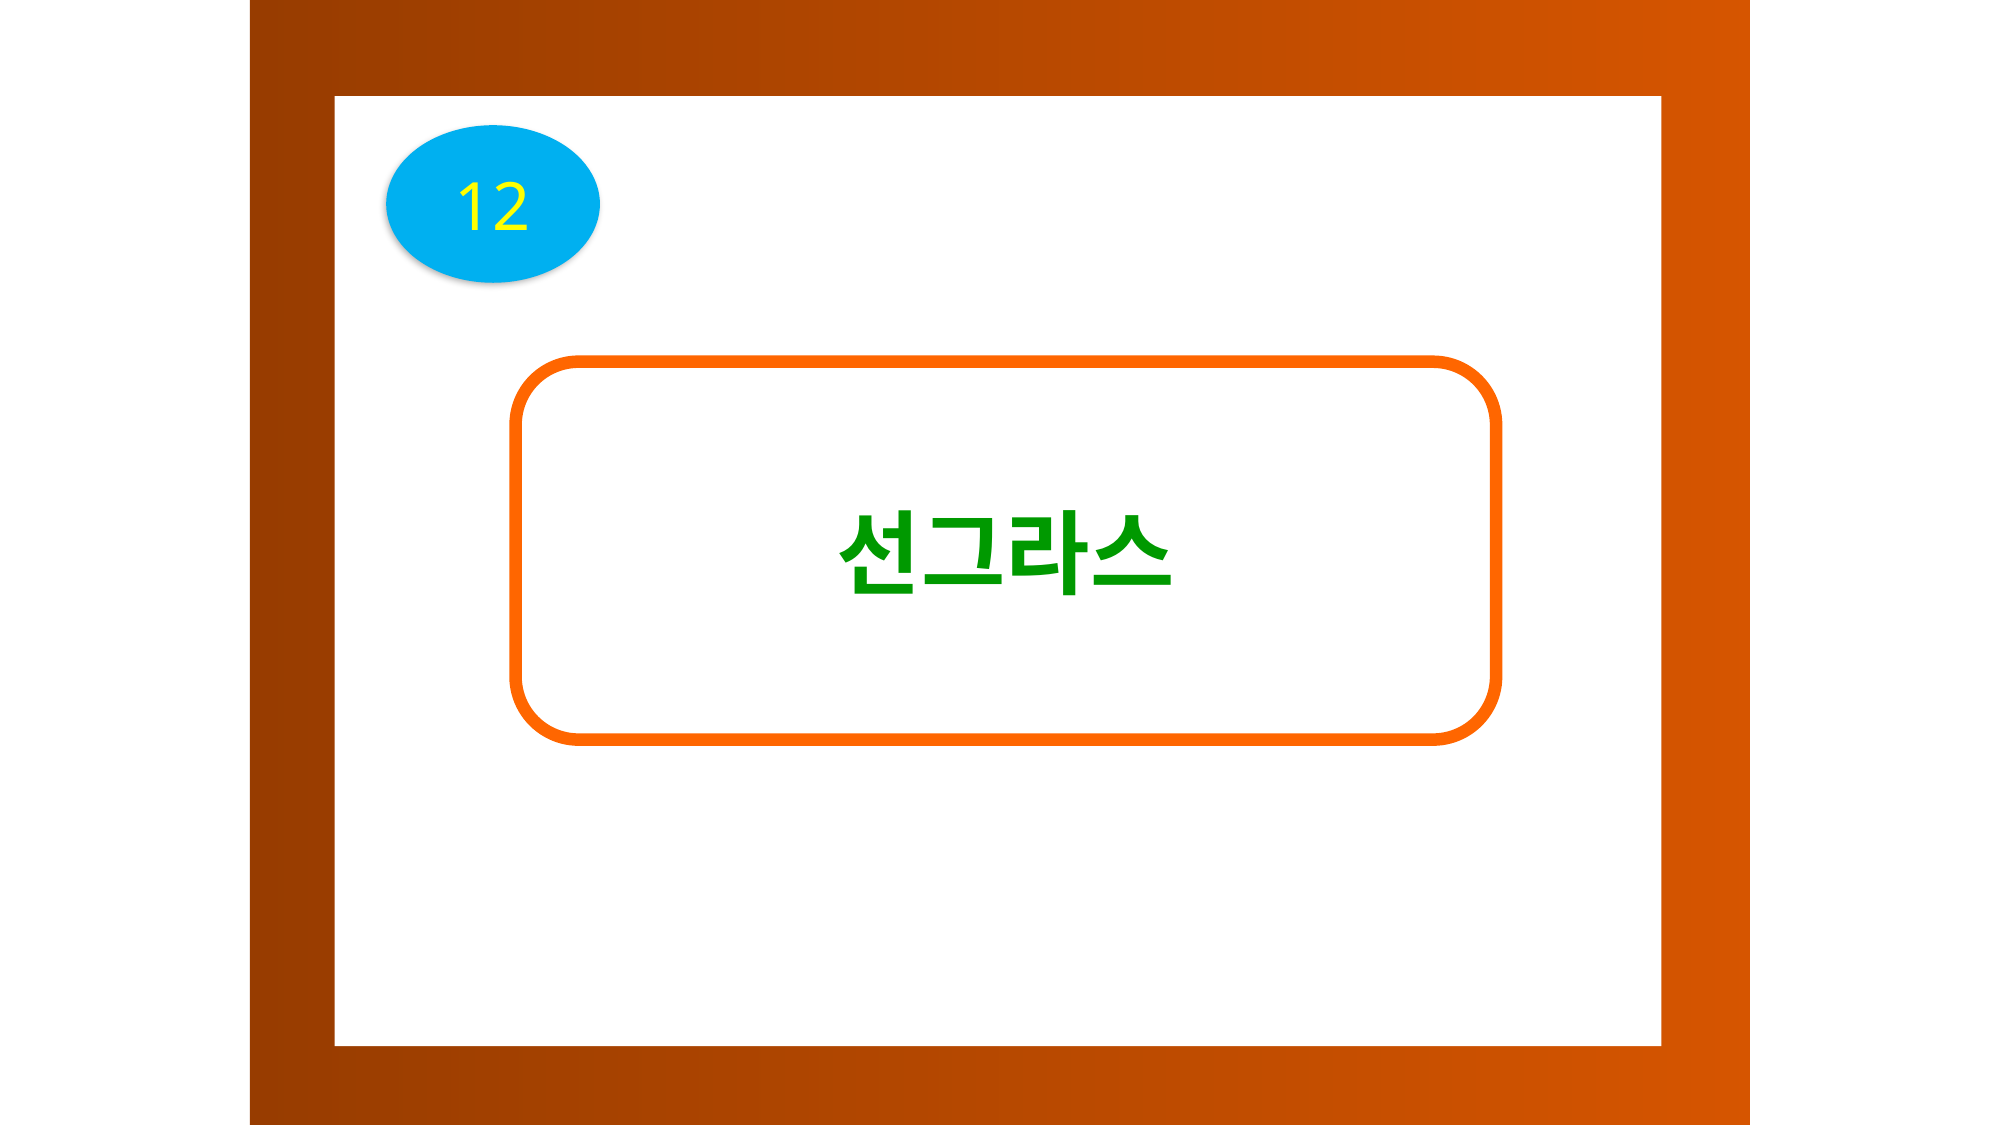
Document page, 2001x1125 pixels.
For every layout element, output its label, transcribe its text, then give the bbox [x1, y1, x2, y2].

text_box [248, 0, 1752, 1125]
text_box 12 [384, 123, 603, 285]
text_box 선그라스 [513, 359, 1499, 742]
text_box [332, 94, 1663, 1048]
